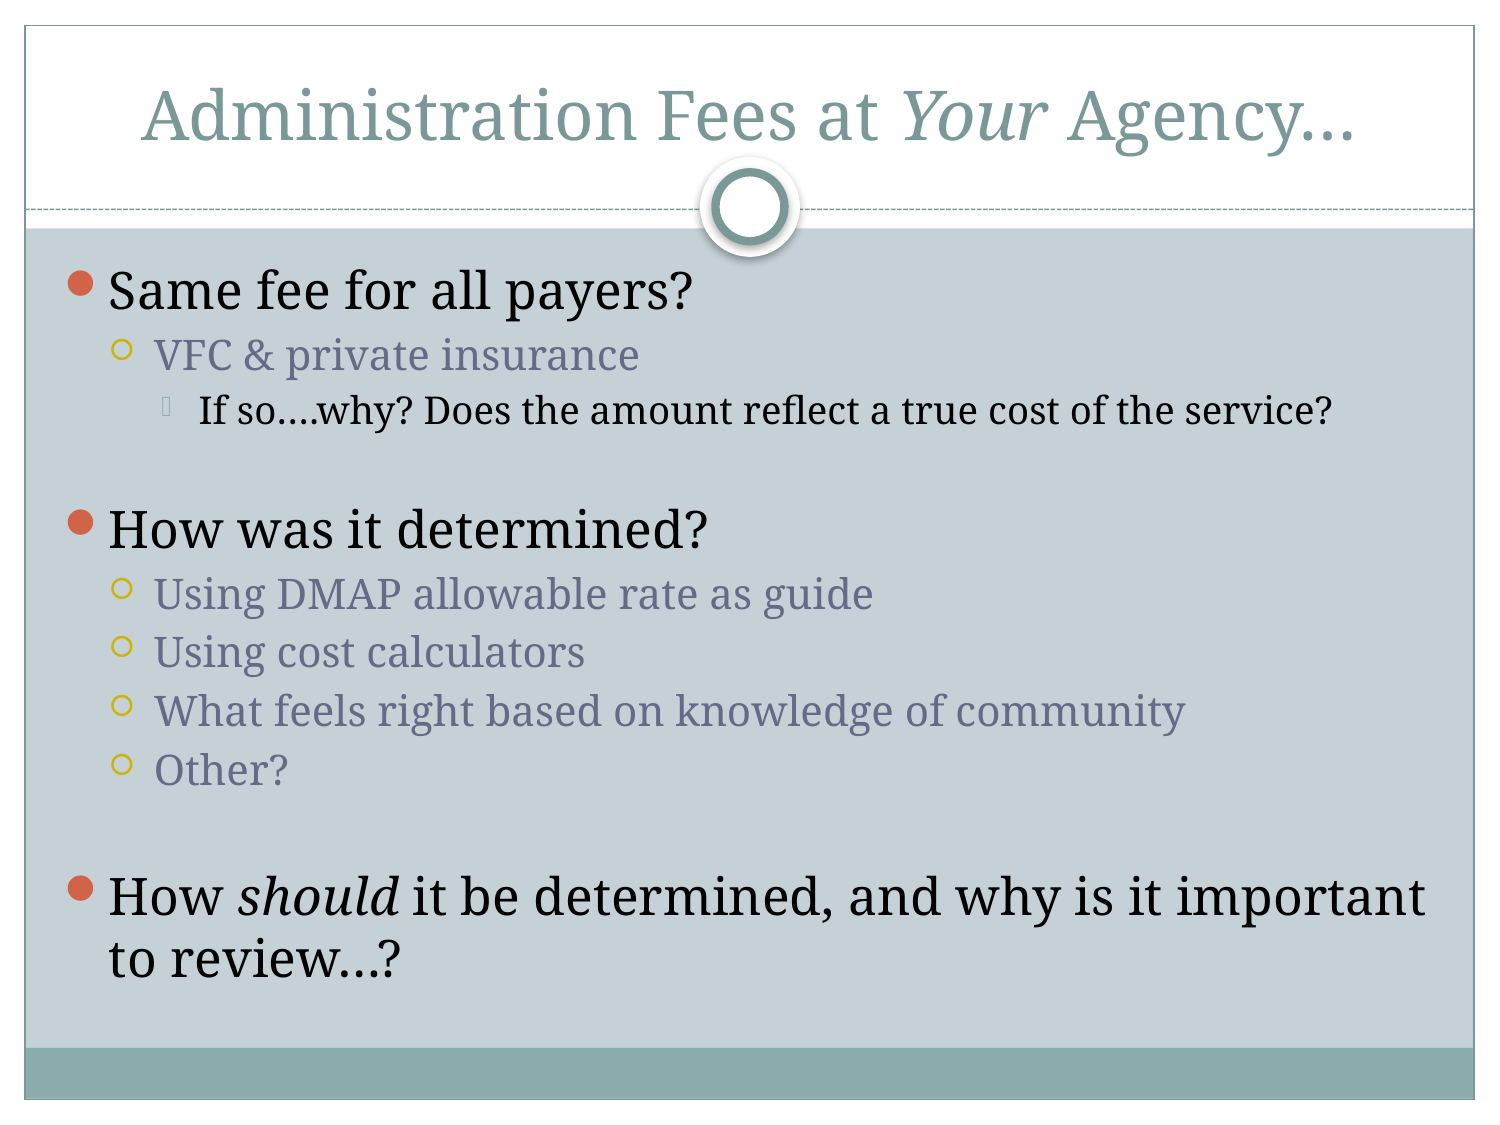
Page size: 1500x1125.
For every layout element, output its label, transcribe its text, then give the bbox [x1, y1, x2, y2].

title Administration Fees at Your Agency… [49, 37, 1450, 162]
list Same fee for all payers? VFC & private insurance If so….why? Does the amount reflect a true cost of the service? How was it determined? Using DMAP allowable rate as guide Using cost calculators What feels right based on knowledge of community Other? How should it be determined, and why is it important to review…? [49, 250, 1445, 1001]
